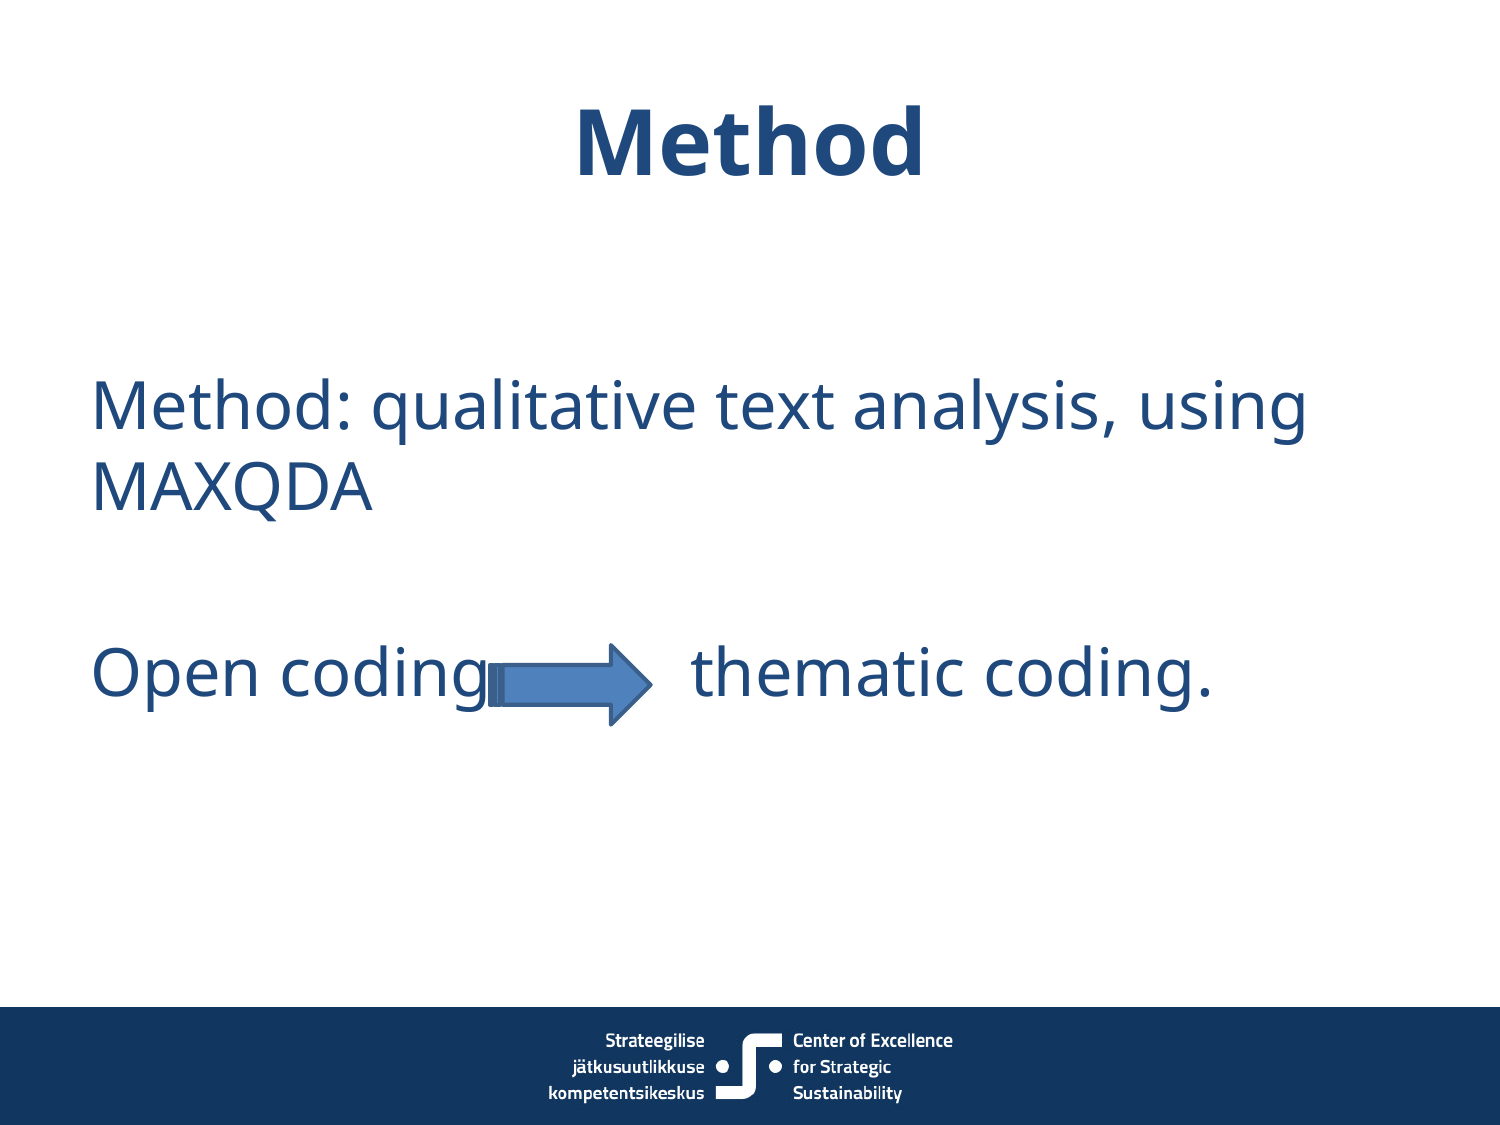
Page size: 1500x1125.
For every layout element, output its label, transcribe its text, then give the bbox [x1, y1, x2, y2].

title Method [75, 45, 1425, 233]
text_box [488, 643, 653, 727]
picture [0, 0, 1500, 1125]
list Method: qualitative text analysis, using MAXQDA Open coding thematic coding. [75, 262, 1425, 1005]
